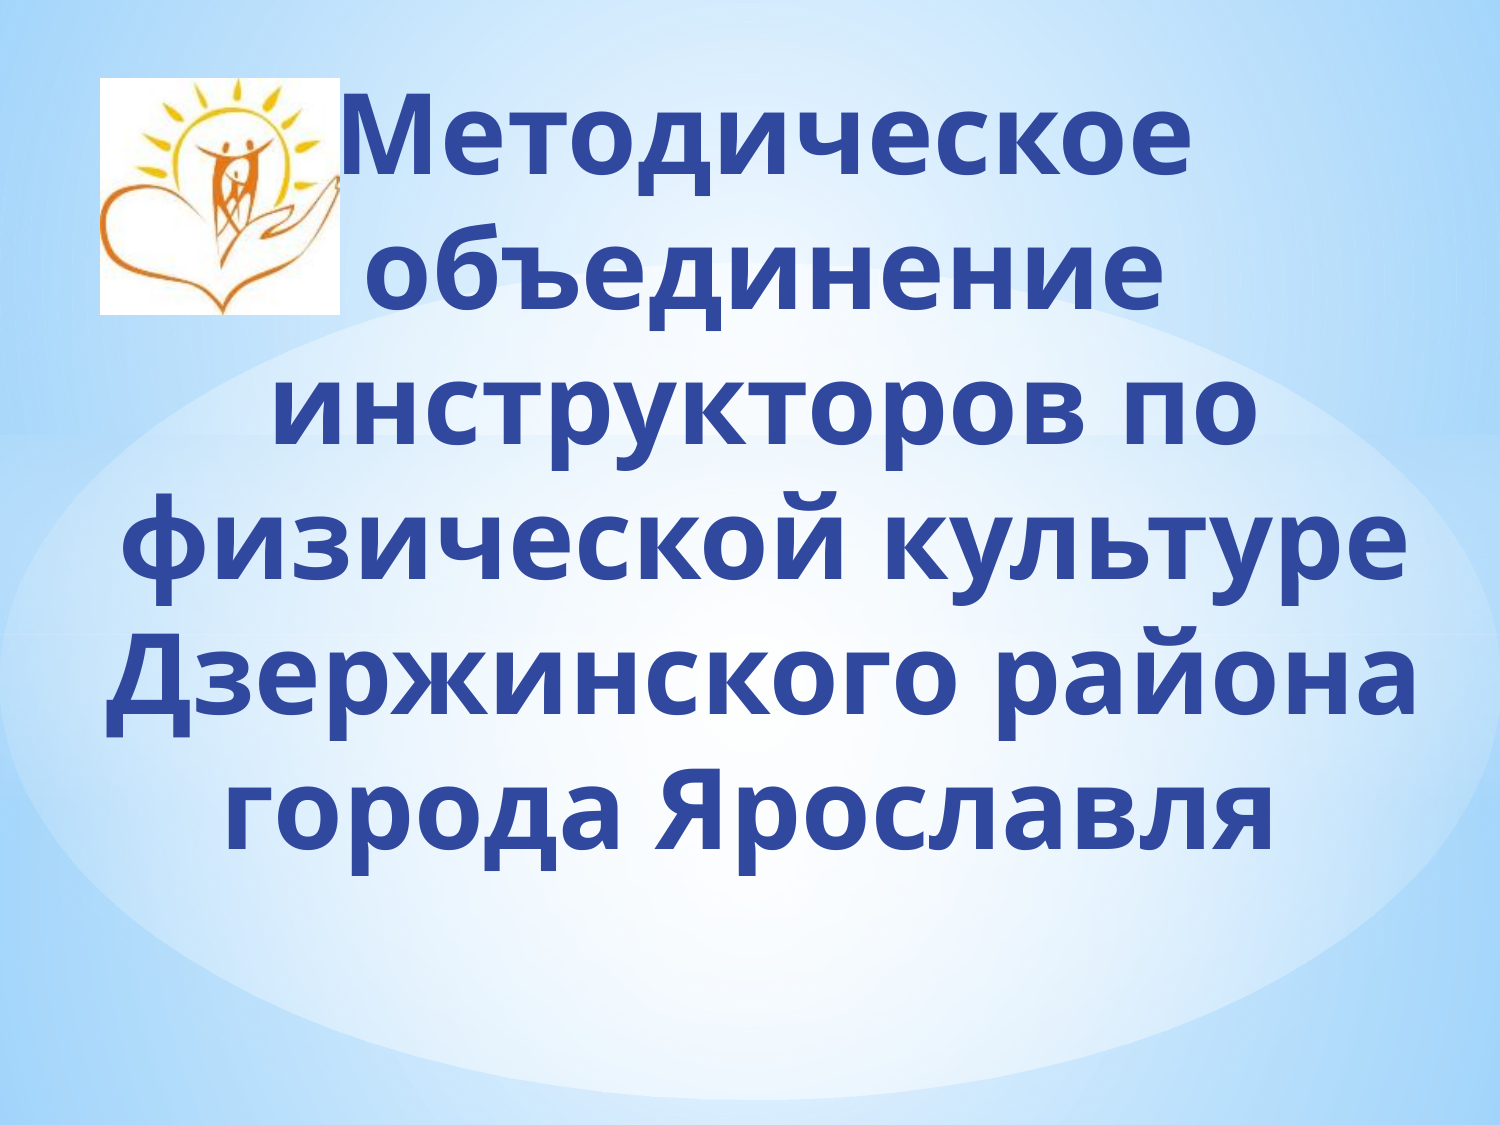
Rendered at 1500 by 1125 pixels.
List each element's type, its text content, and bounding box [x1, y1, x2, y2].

picture [99, 77, 340, 315]
title Методическое объединение инструкторов по физической культуре Дзержинского района города Ярославля [53, 54, 1447, 1087]
